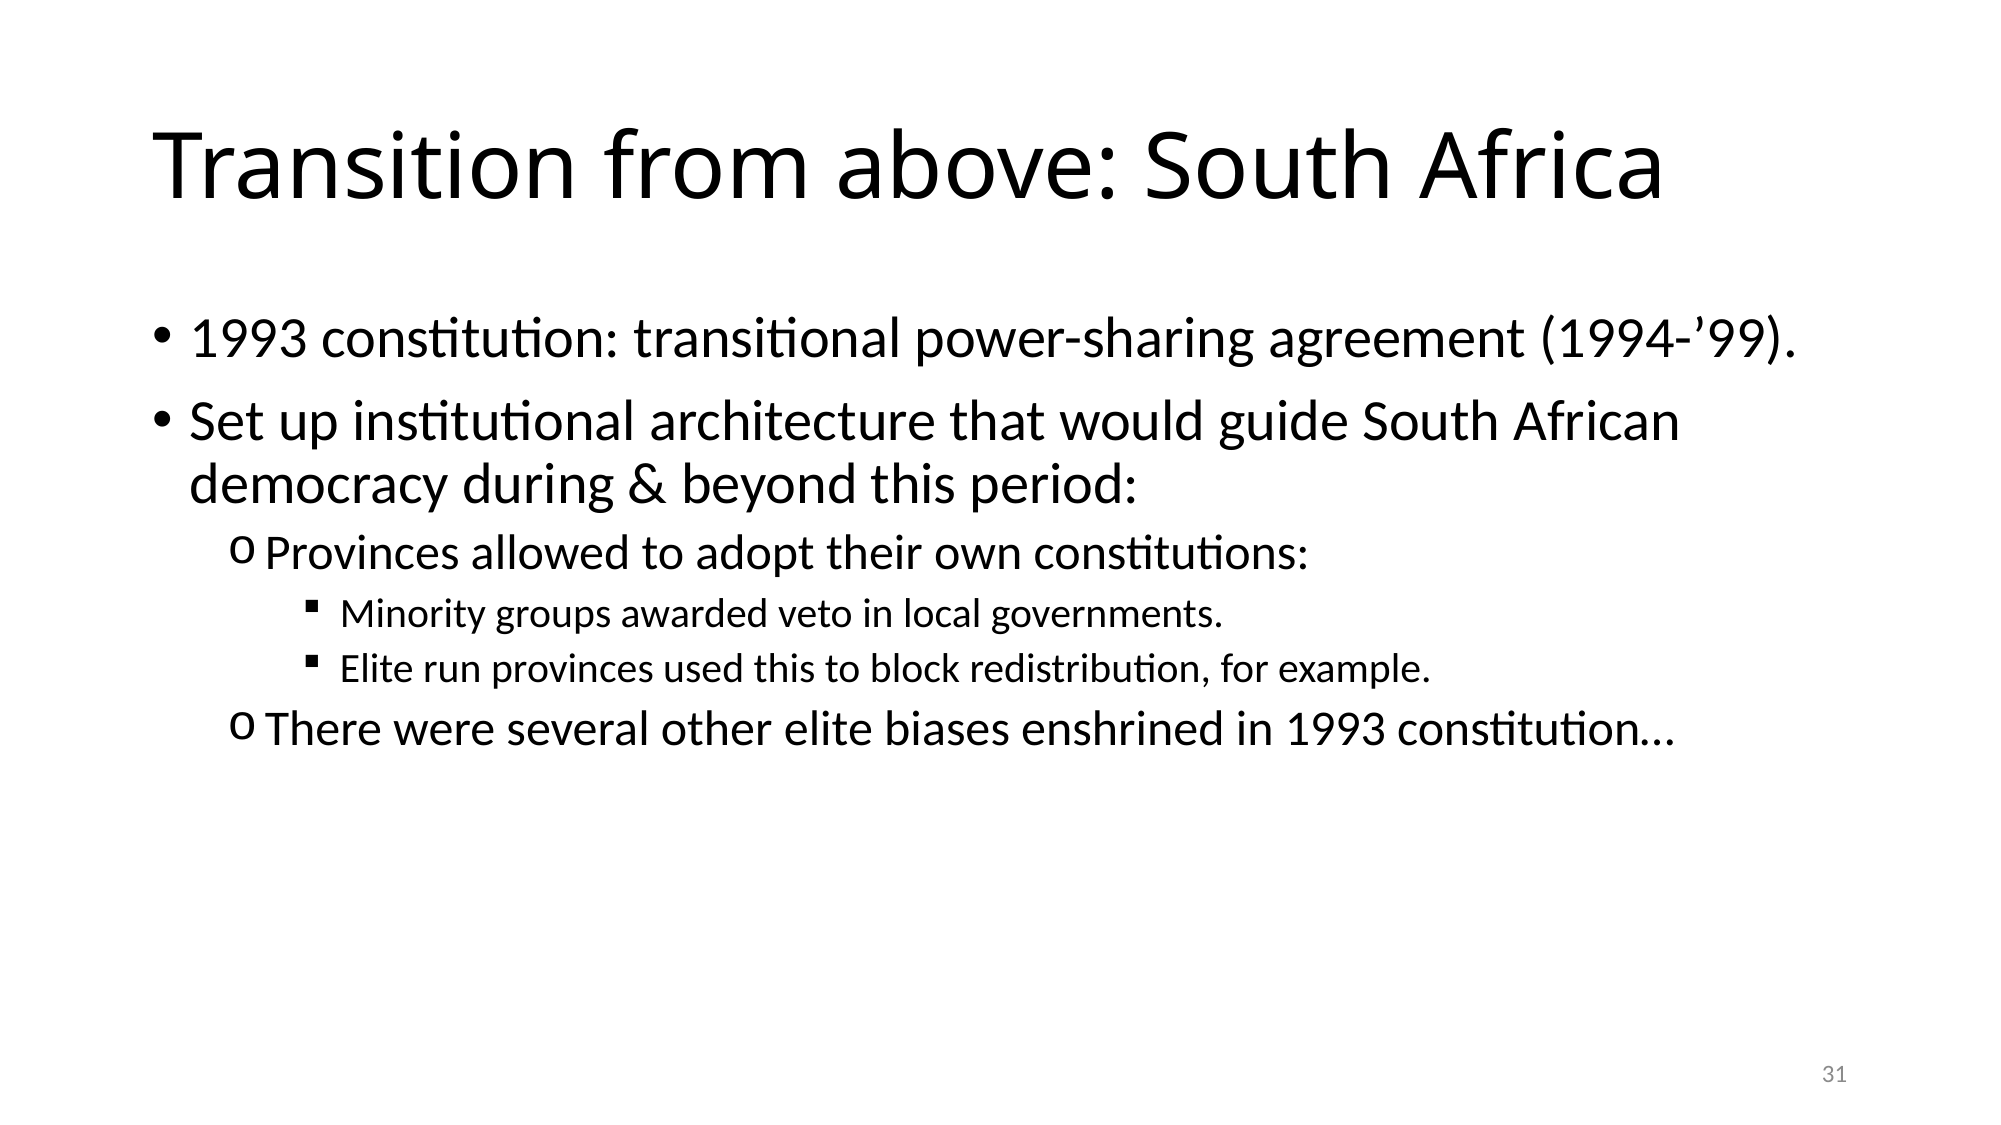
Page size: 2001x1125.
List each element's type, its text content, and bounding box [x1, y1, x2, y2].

slide_number 31 [1412, 1042, 1863, 1103]
title Transition from above: South Africa [137, 59, 1863, 278]
list 1993 constitution: transitional power-sharing agreement (1994-’99). Set up institutional architecture that would guide South African democracy during & beyond this period: Provinces allowed to adopt their own constitutions: Minority groups awarded veto in local governments. Elite run provinces used this to block redistribution, for example. There were several other elite biases enshrined in 1993 constitution… [137, 299, 1863, 1014]
